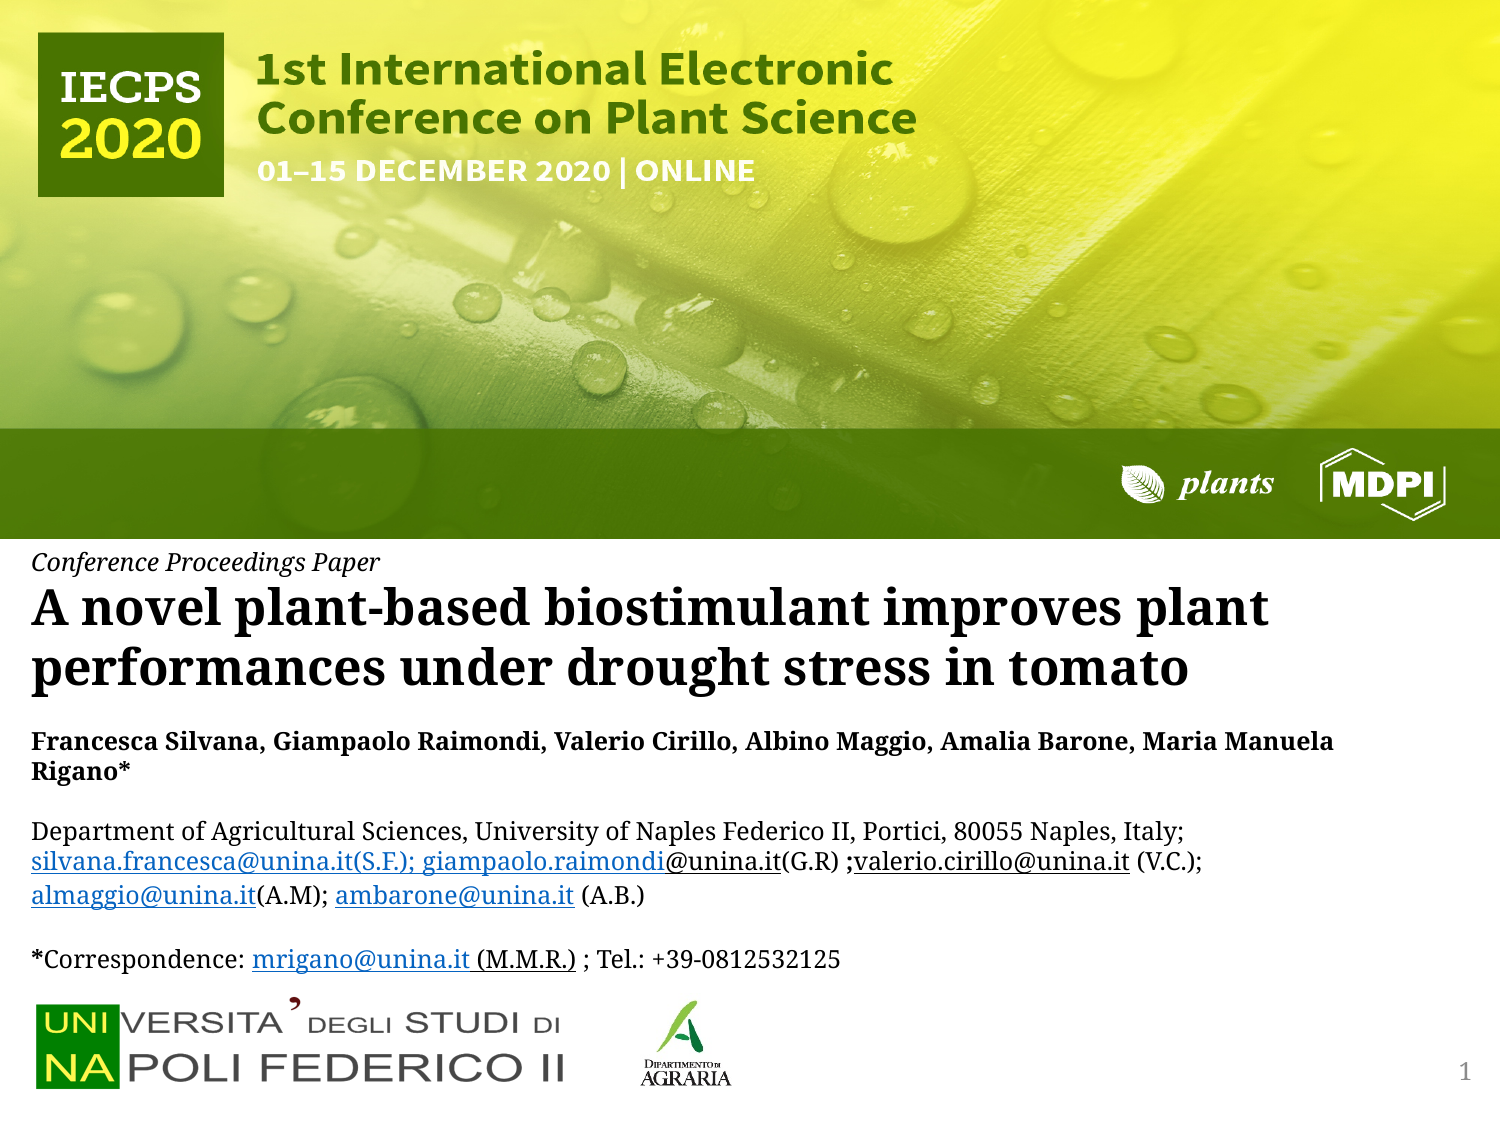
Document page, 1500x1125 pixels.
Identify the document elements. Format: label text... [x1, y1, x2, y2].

slide_number 1 [1137, 1042, 1488, 1103]
text_box Conference Proceedings Paper A novel plant-based biostimulant improves plant performances under drought stress in tomato Francesca Silvana, Giampaolo Raimondi, Valerio Cirillo, Albino Maggio, Amalia Barone, Maria Manuela Rigano* Department of Agricultural Sciences, University of Naples Federico II, Portici, 80055 Naples, Italy; silvana.francesca@unina.it(S.F.); giampaolo.raimondi@unina.it(G.R) ;valerio.cirillo@unina.it (V.C.); almaggio@unina.it(A.M); ambarone@unina.it (A.B.) *Correspondence: mrigano@unina.it (M.M.R.) ; Tel.: +39-0812532125 [16, 539, 1379, 985]
picture [36, 993, 589, 1092]
picture [634, 993, 732, 1092]
picture [0, 0, 1500, 539]
